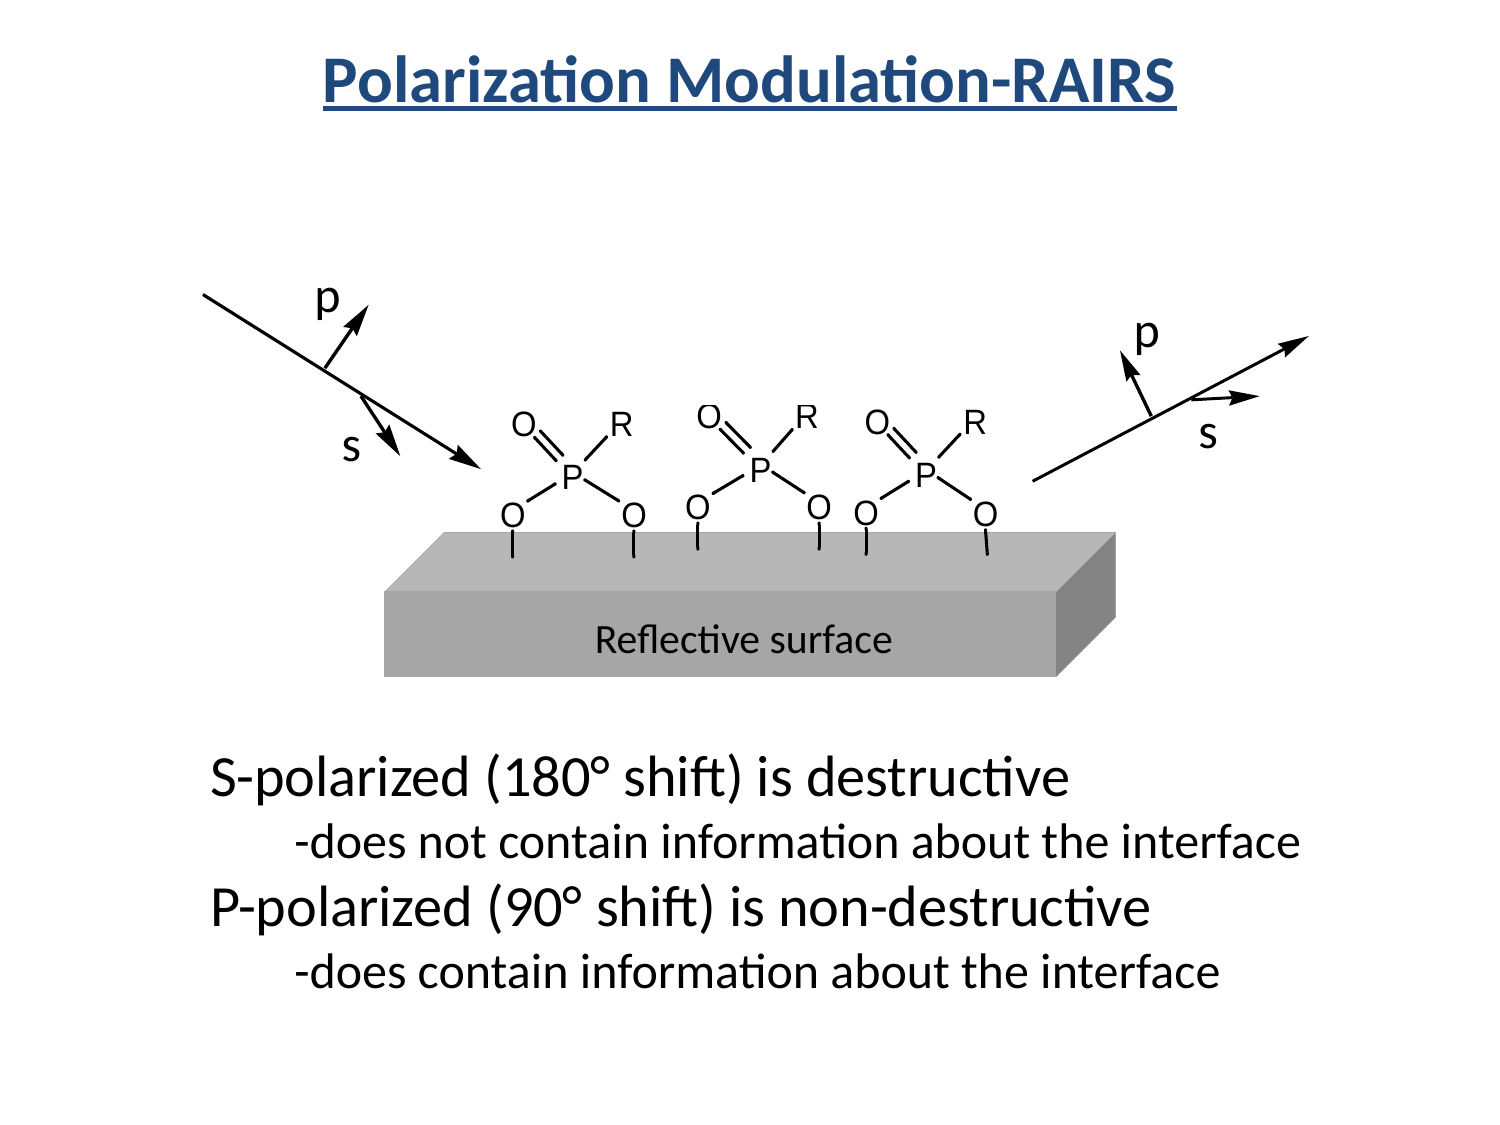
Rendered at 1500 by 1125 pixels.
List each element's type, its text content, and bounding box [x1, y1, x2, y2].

text_box S-polarized (180° shift) is destructive -does not contain information about the interface P-polarized (90° shift) is non-destructive -does contain information about the interface [129, 731, 1362, 1006]
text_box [494, 404, 1006, 577]
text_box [1017, 290, 1325, 498]
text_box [186, 254, 498, 486]
text_box Polarization Modulation-RAIRS [74, 0, 1425, 151]
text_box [384, 531, 1116, 678]
